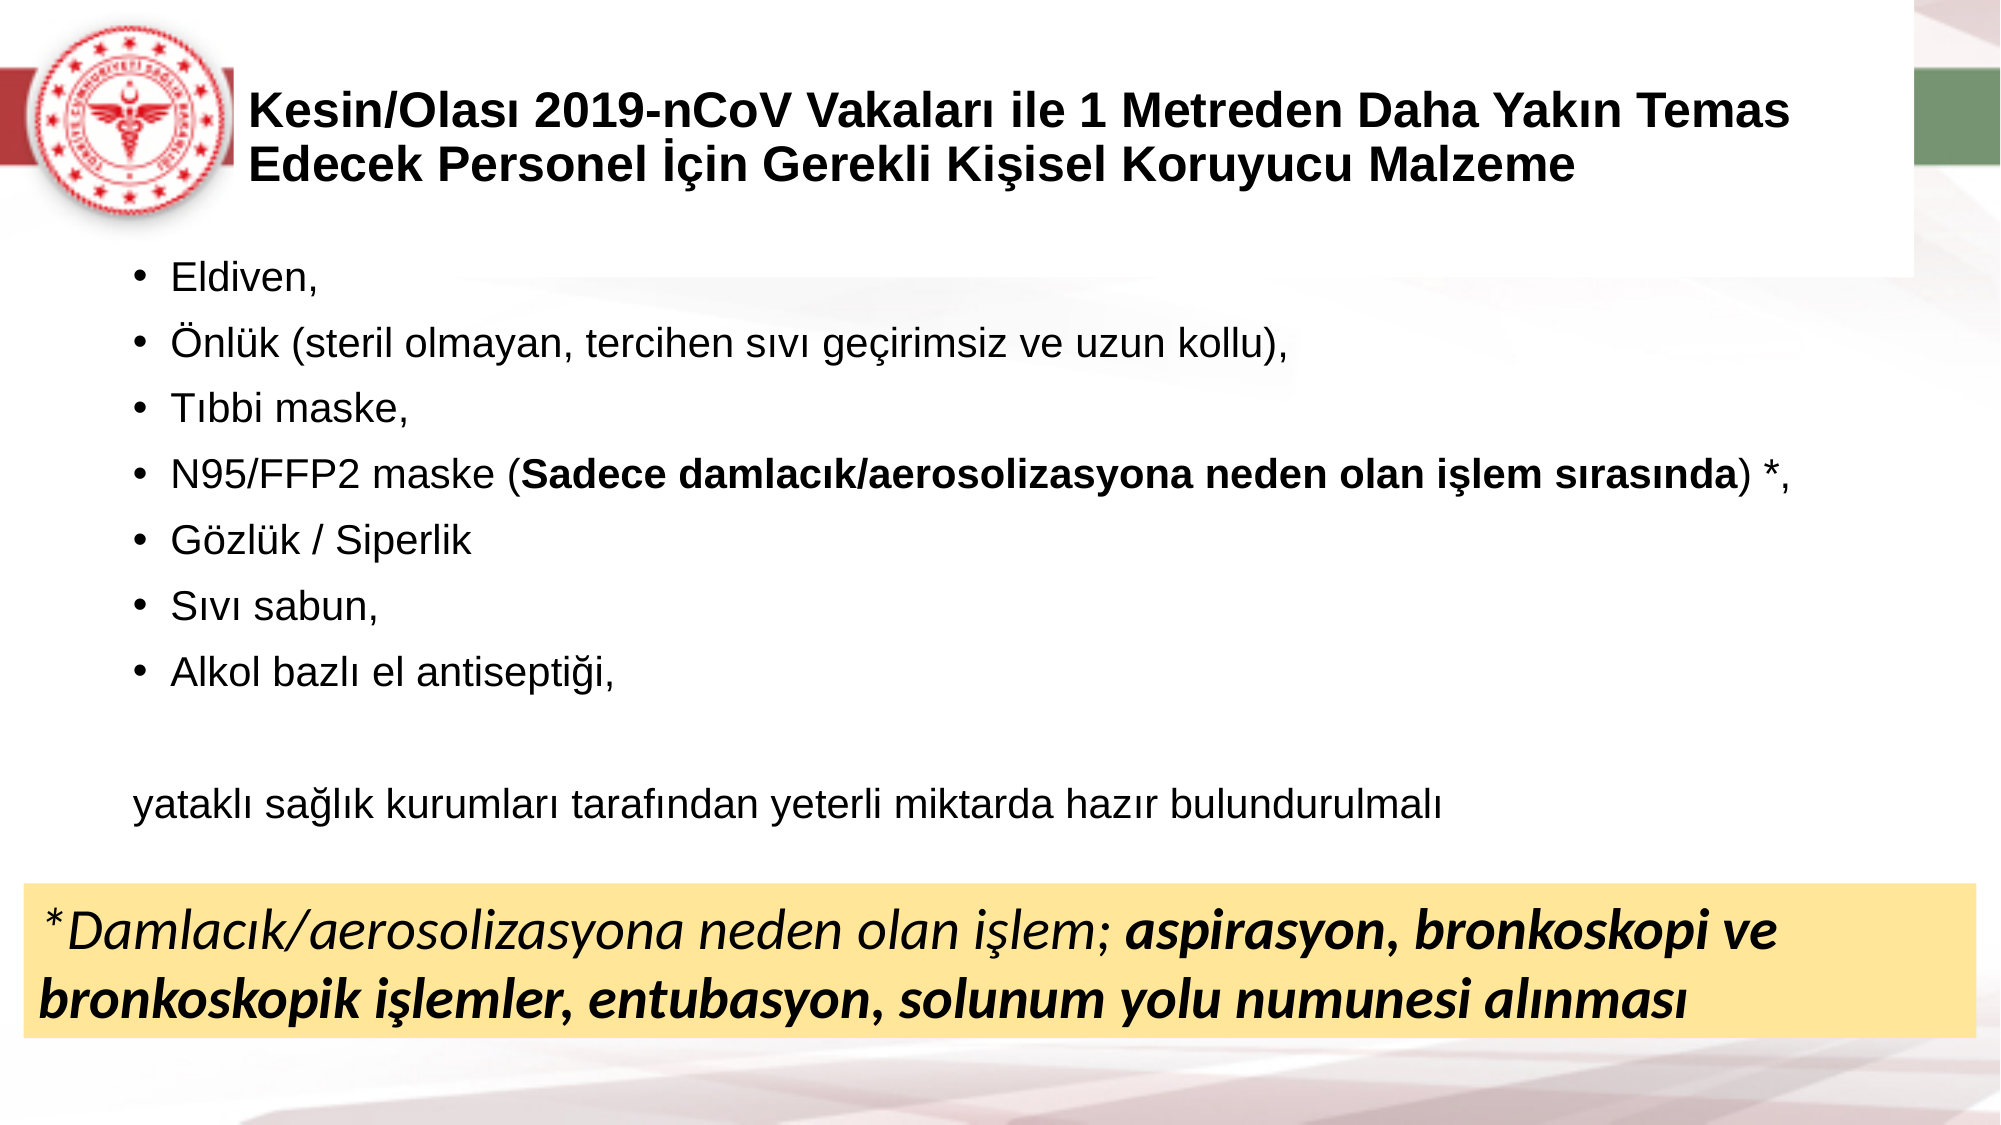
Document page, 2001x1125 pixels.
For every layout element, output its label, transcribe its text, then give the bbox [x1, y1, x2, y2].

list Eldiven, Önlük (steril olmayan, tercihen sıvı geçirimsiz ve uzun kollu), Tıbbi maske, N95/FFP2 maske (Sadece damlacık/aerosolizasyona neden olan işlem sırasında) *, Gözlük / Siperlik Sıvı sabun, Alkol bazlı el antiseptiği, yataklı sağlık kurumları tarafından yeterli miktarda hazır bulundurulmalı [117, 247, 1843, 883]
title Kesin/Olası 2019-nCoV Vakaları ile 1 Metreden Daha Yakın Temas Edecek Personel İçin Gerekli Kişisel Koruyucu Malzeme [233, 0, 1915, 278]
picture [0, 0, 2001, 1125]
text_box *Damlacık/aerosolizasyona neden olan işlem; aspirasyon, bronkoskopi ve bronkoskopik işlemler, entubasyon, solunum yolu numunesi alınması [23, 883, 1977, 1039]
